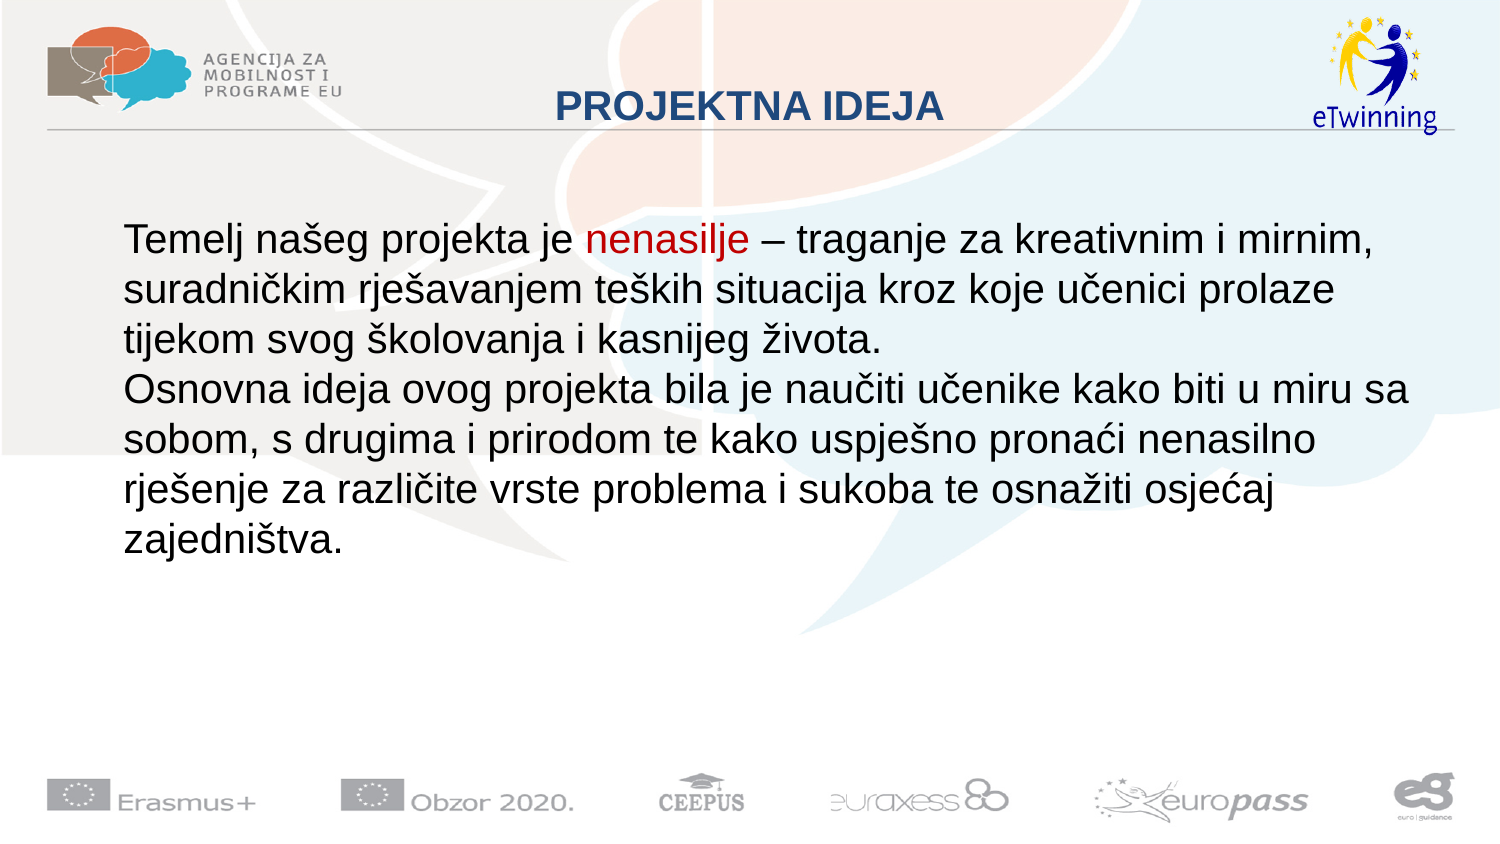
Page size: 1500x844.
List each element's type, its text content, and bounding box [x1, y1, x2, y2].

list Temelj našeg projekta je nenasilje – traganje za kreativnim i mirnim, suradničkim rješavanjem teških situacija kroz koje učenici prolaze tijekom svog školovanja i kasnijeg života. Osnovna ideja ovog projekta bila je naučiti učenike kako biti u miru sa sobom, s drugima i prirodom te kako uspješno pronaći nenasilno rješenje za različite vrste problema i sukoba te osnažiti osjećaj zajedništva. [75, 196, 1425, 754]
picture [0, 0, 1500, 844]
title PROJEKTNA IDEJA [75, 33, 1425, 175]
